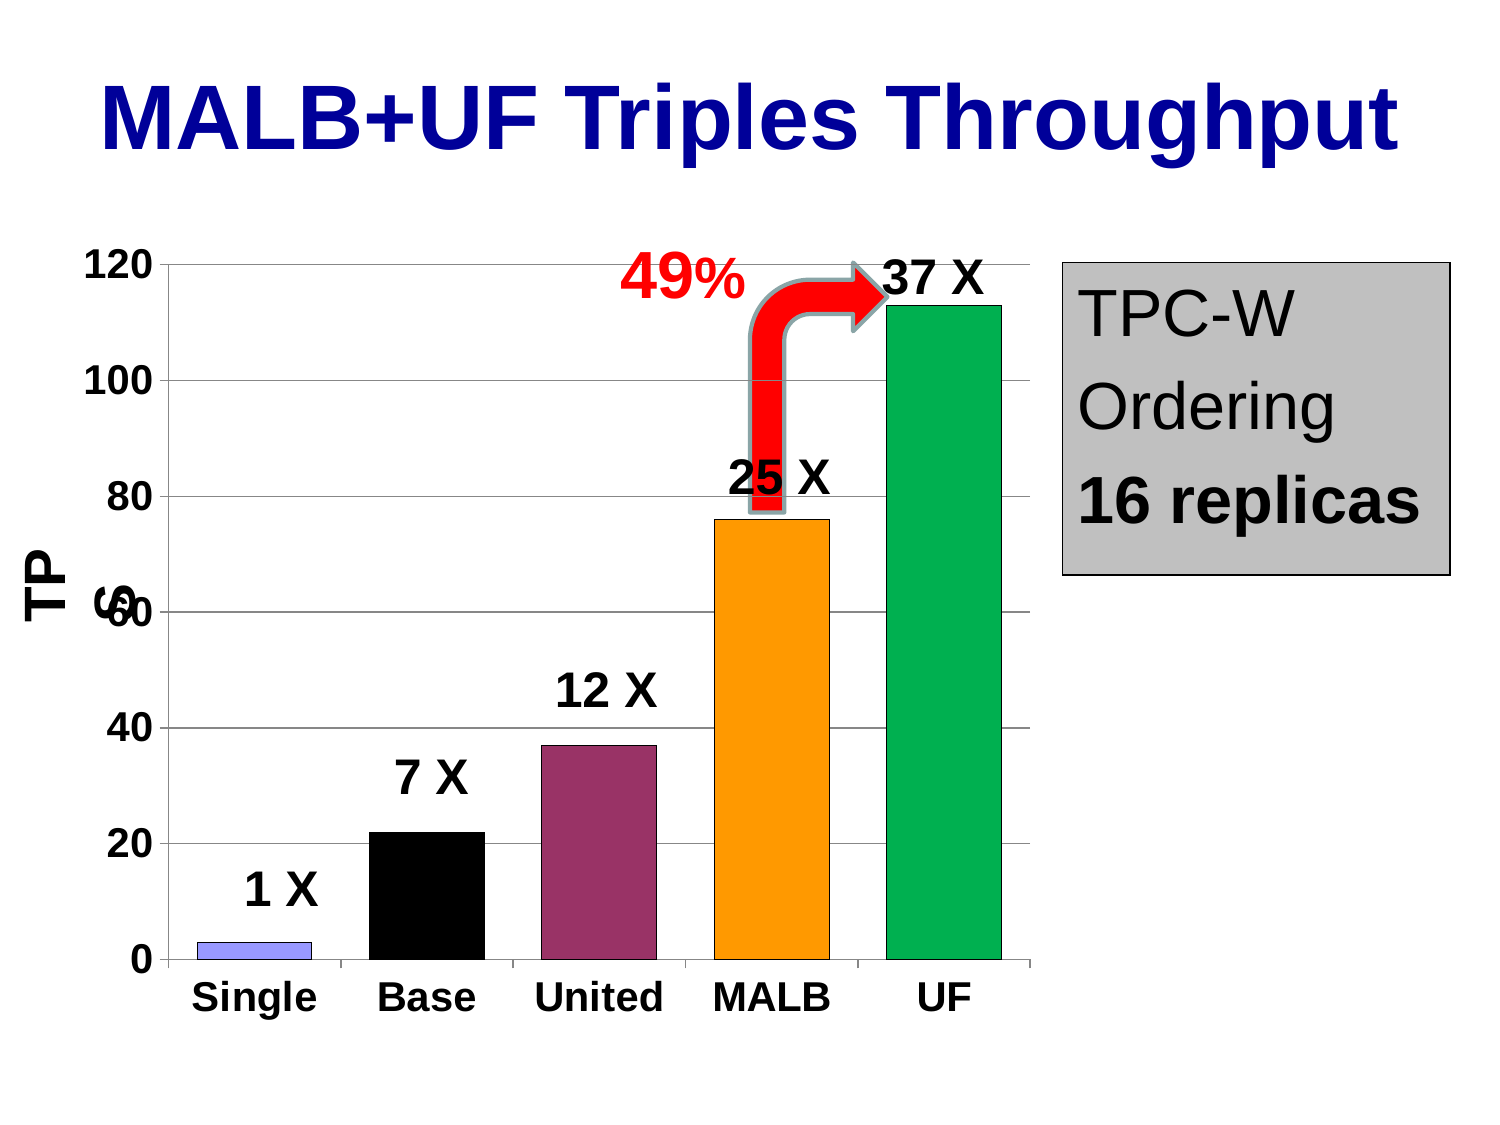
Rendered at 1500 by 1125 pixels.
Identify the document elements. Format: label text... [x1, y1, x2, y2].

text_box TPC-W Ordering 16 replicas [1062, 262, 1450, 575]
chart [63, 224, 1051, 1038]
title MALB+UF Triples Throughput [0, 12, 1500, 215]
text_box TPS [0, 501, 58, 638]
